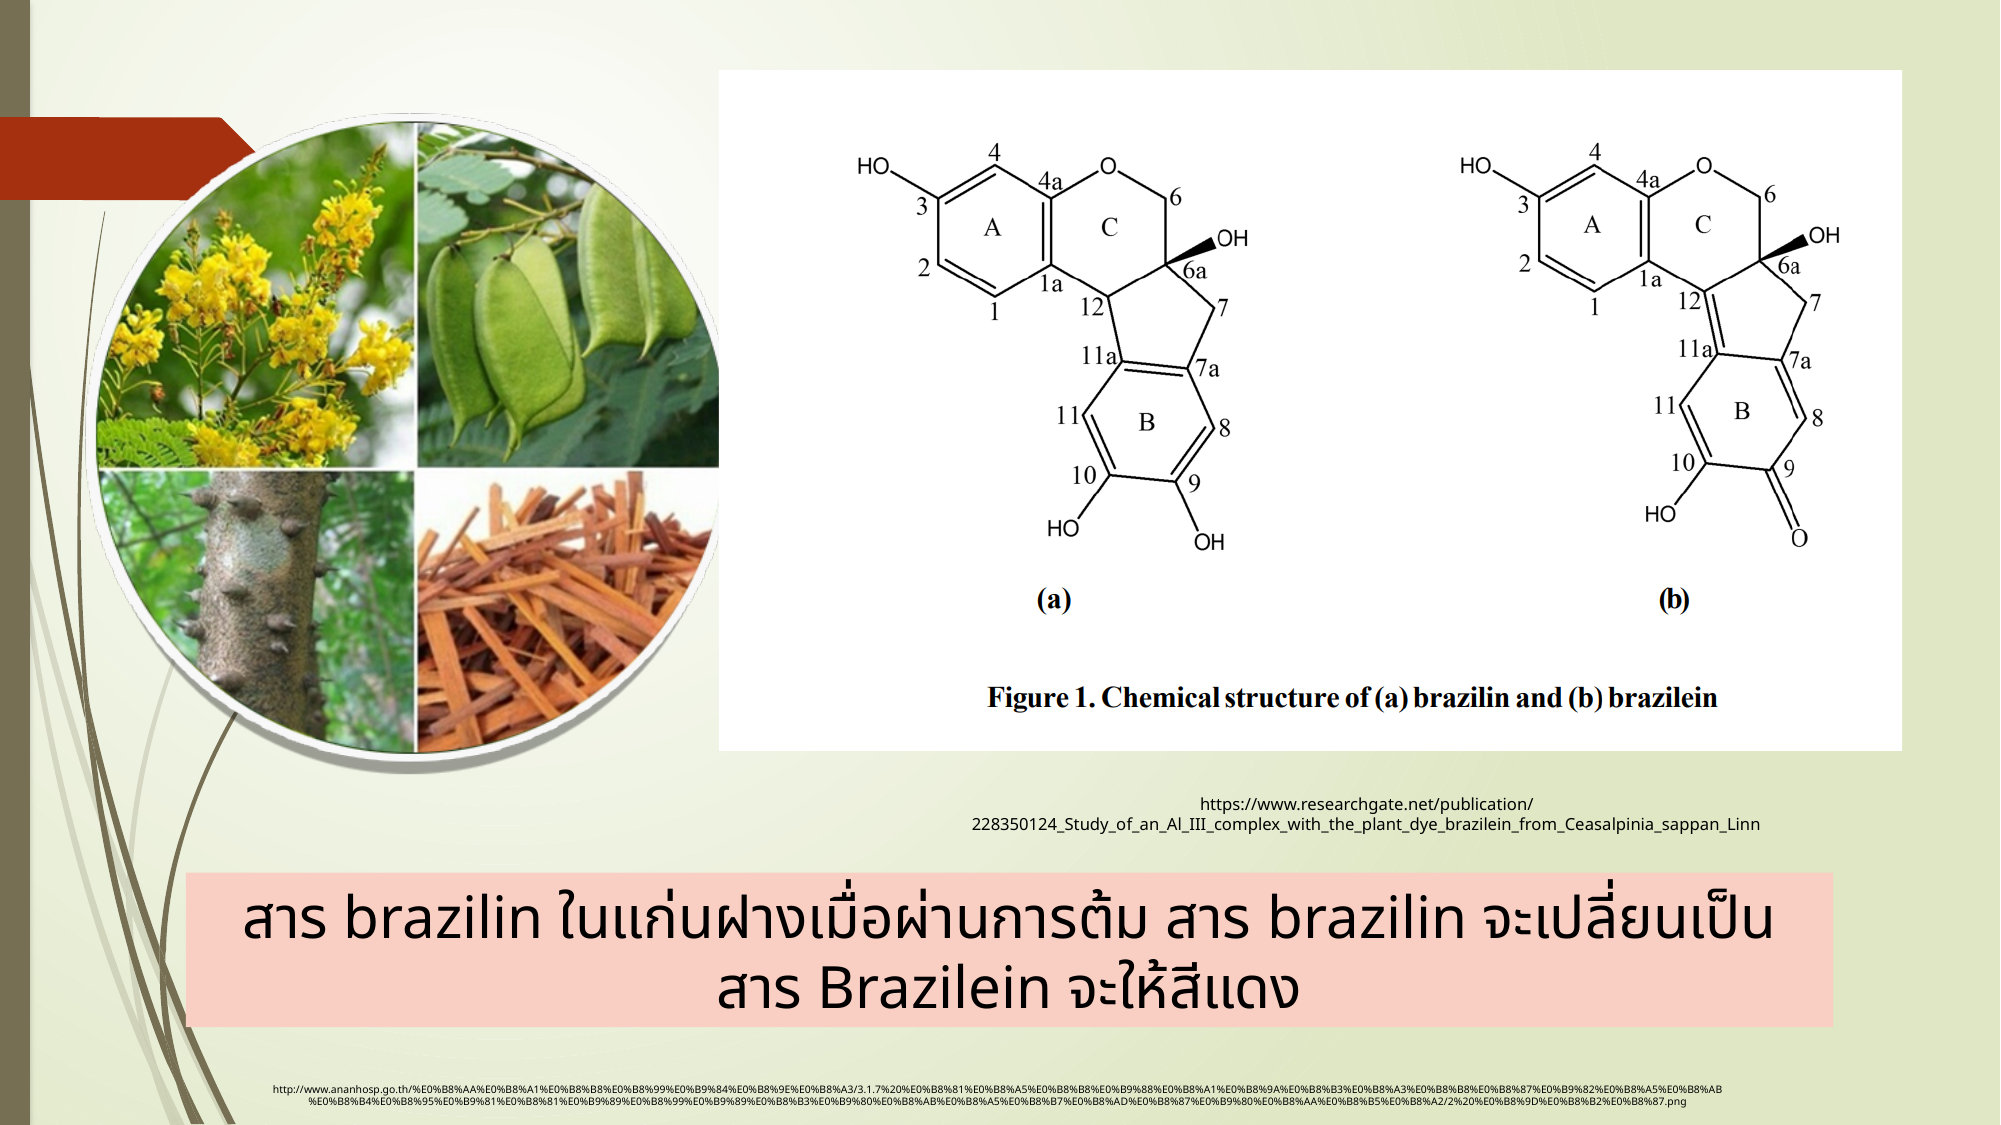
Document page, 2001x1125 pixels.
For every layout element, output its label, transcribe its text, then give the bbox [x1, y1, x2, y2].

text_box http://www.ananhosp.go.th/%E0%B8%AA%E0%B8%A1%E0%B8%B8%E0%B8%99%E0%B9%84%E0%B8%9E%E0%B8%A3/3.1.7%20%E0%B8%81%E0%B8%A5%E0%B8%B8%E0%B9%88%E0%B8%A1%E0%B8%9A%E0%B8%B3%E0%B8%A3%E0%B8%B8%E0%B8%87%E0%B9%82%E0%B8%A5%E0%B8%AB%E0%B8%B4%E0%B8%95%E0%B9%81%E0%B8%81%E0%B9%89%E0%B8%99%E0%B9%89%E0%B8%B3%E0%B9%80%E0%B8%AB%E0%B8%A5%E0%B8%B7%E0%B8%AD%E0%B8%87%E0%B9%80%E0%B8%AA%E0%B8%B5%E0%B8%A2/2%20%E0%B8%9D%E0%B8%B2%E0%B8%87.png [0, 1075, 2000, 1115]
text_box สาร brazilin ในแก่นฝางเมื่อผ่านการต้ม สาร brazilin จะเปลี่ยนเป็นสาร Brazilein จะให้สีแดง [185, 872, 1834, 1028]
picture [18, 65, 1903, 812]
text_box https://www.researchgate.net/publication/228350124_Study_of_an_Al_III_complex_with_the_plant_dye_brazilein_from_Ceasalpinia_sappan_Linn [831, 785, 1903, 841]
